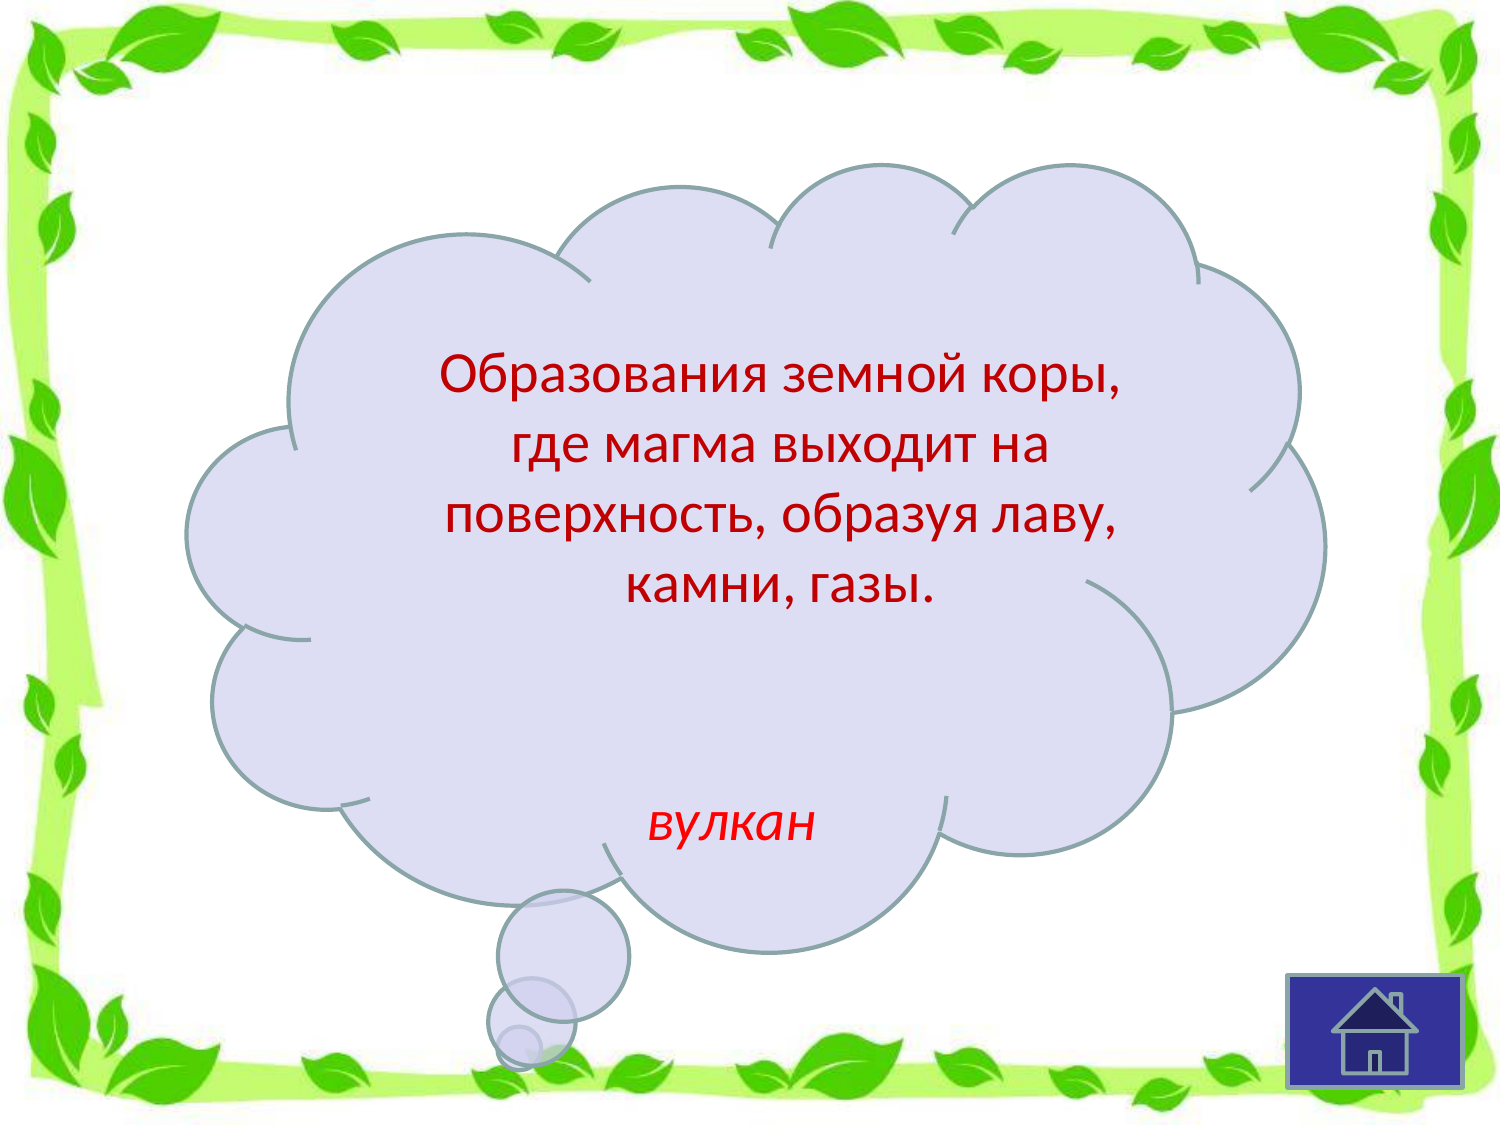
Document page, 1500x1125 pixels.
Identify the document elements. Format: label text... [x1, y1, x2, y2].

text_box вулкан [549, 774, 913, 860]
text_box [1285, 973, 1465, 1090]
text_box Образования земной коры, где магма выходит на поверхность, образуя лаву, камни, газы. [399, 326, 1163, 622]
picture [0, 0, 1500, 1125]
text_box [184, 162, 1328, 1073]
